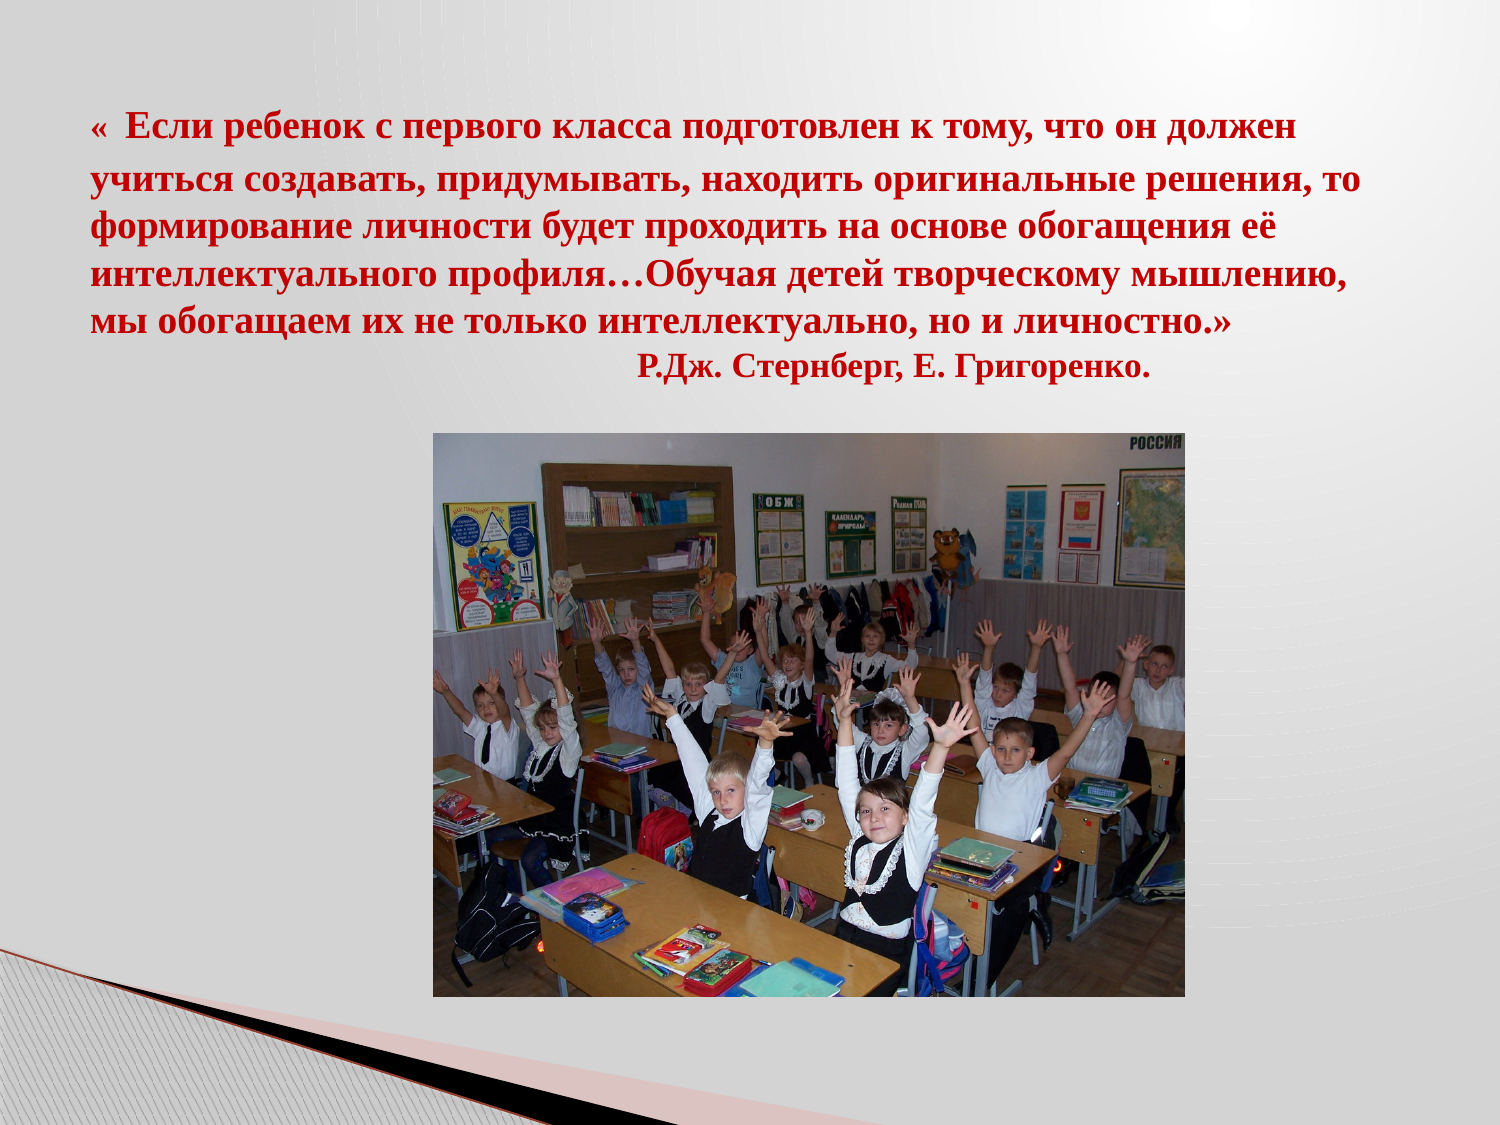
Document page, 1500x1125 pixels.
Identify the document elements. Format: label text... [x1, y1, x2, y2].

title « Если ребенок с первого класса подготовлен к тому, что он должен учиться создавать, придумывать, находить оригинальные решения, то формирование личности будет проходить на основе обогащения её интеллектуального профиля…Обучая детей творческому мышлению, мы обогащаем их не только интеллектуально, но и личностно.» Р.Дж. Стернберг, Е. Григоренко. [75, 45, 1425, 409]
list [433, 433, 1186, 998]
